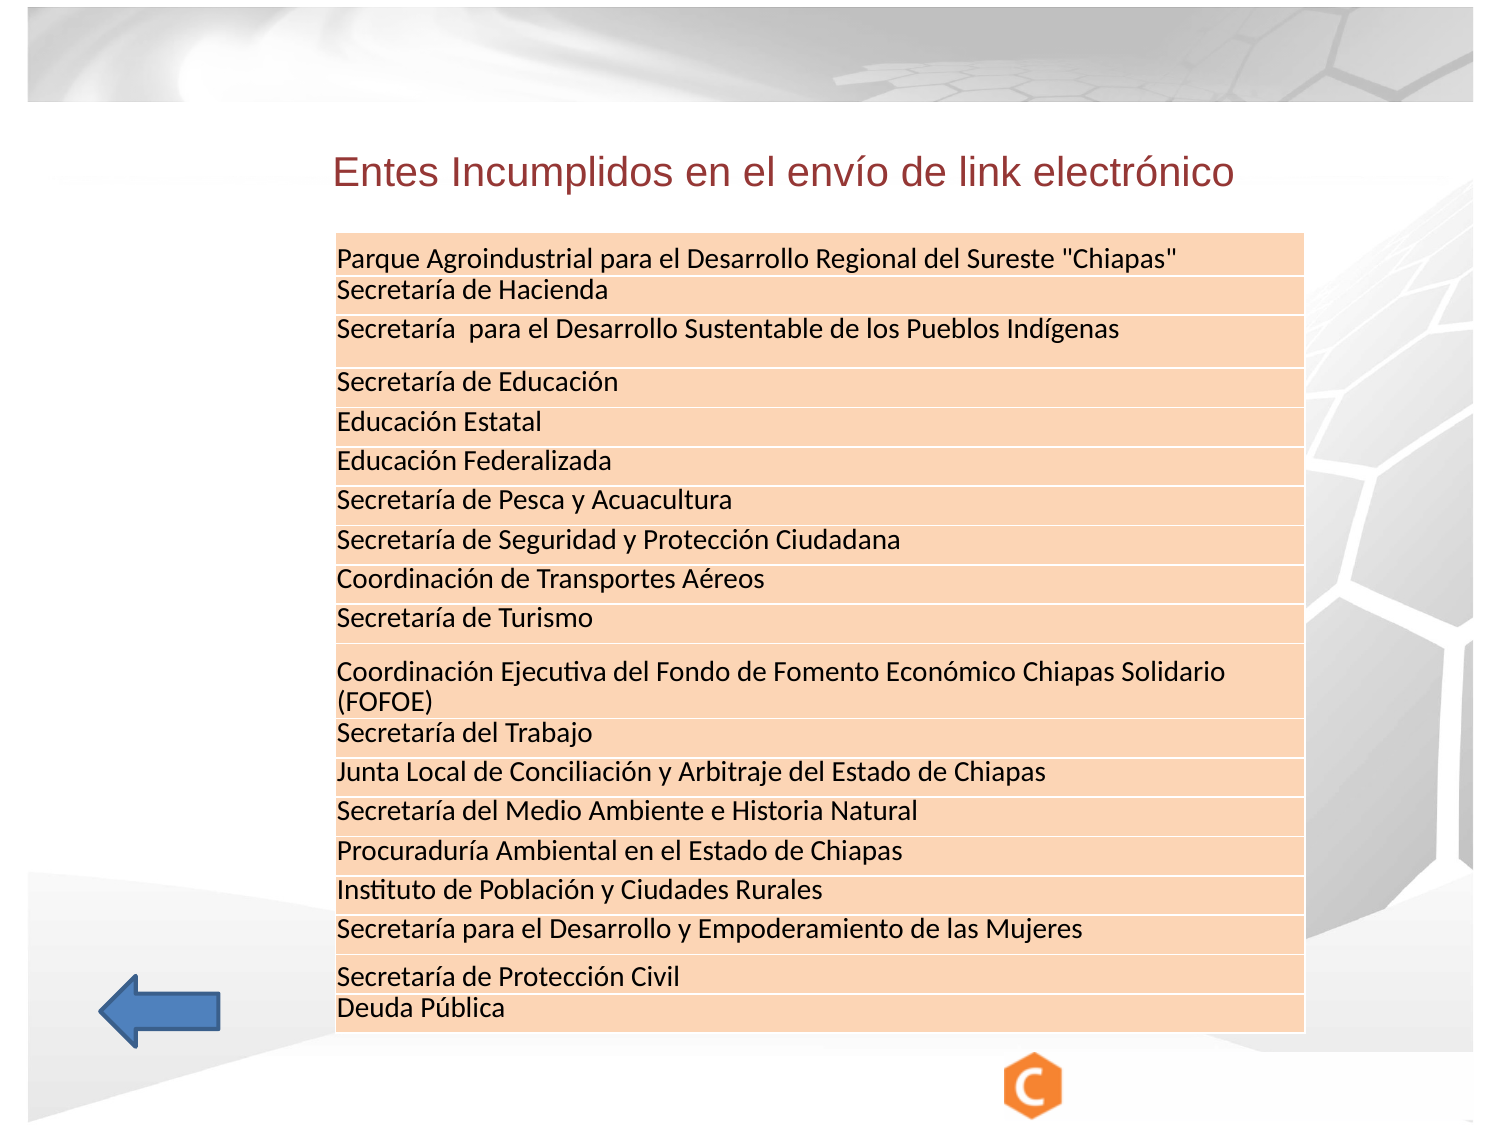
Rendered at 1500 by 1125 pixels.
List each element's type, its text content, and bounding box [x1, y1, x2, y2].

table_cell Secretaría de Hacienda [336, 277, 1304, 314]
table_cell Secretaría de Turismo [336, 605, 1304, 643]
table_cell Secretaría para el Desarrollo y Empoderamiento de las Mujeres [336, 916, 1304, 954]
text_box Entes Incumplidos en el envío de link electrónico [317, 137, 1323, 202]
table_cell Procuraduría Ambiental en el Estado de Chiapas [336, 837, 1304, 875]
table_cell Educación Estatal [336, 408, 1304, 446]
table_cell Secretaría del Trabajo [336, 719, 1304, 757]
table_cell Deuda Pública [336, 995, 1304, 1032]
table_cell Secretaría de Pesca y Acuacultura [336, 487, 1304, 525]
table_cell Coordinación Ejecutiva del Fondo de Fomento Económico Chiapas Solidario (FOFOE) [336, 644, 1304, 718]
text_box [98, 973, 221, 1049]
table_cell Instituto de Población y Ciudades Rurales [336, 877, 1304, 914]
table_cell Secretaría para el Desarrollo Sustentable de los Pueblos Indígenas [336, 316, 1304, 367]
table_cell Coordinación de Transportes Aéreos [336, 566, 1304, 603]
table_cell Junta Local de Conciliación y Arbitraje del Estado de Chiapas [336, 759, 1304, 796]
table_cell Secretaría de Protección Civil [336, 955, 1304, 993]
picture [1004, 1052, 1474, 1122]
table_cell Secretaría de Seguridad y Protección Ciudadana [336, 526, 1304, 564]
table_header Parque Agroindustrial para el Desarrollo Regional del Sureste "Chiapas" [336, 233, 1304, 275]
table_cell Educación Federalizada [336, 448, 1304, 485]
table_cell Secretaría del Medio Ambiente e Historia Natural [336, 798, 1304, 836]
table_cell Secretaría de Educación [336, 369, 1304, 407]
